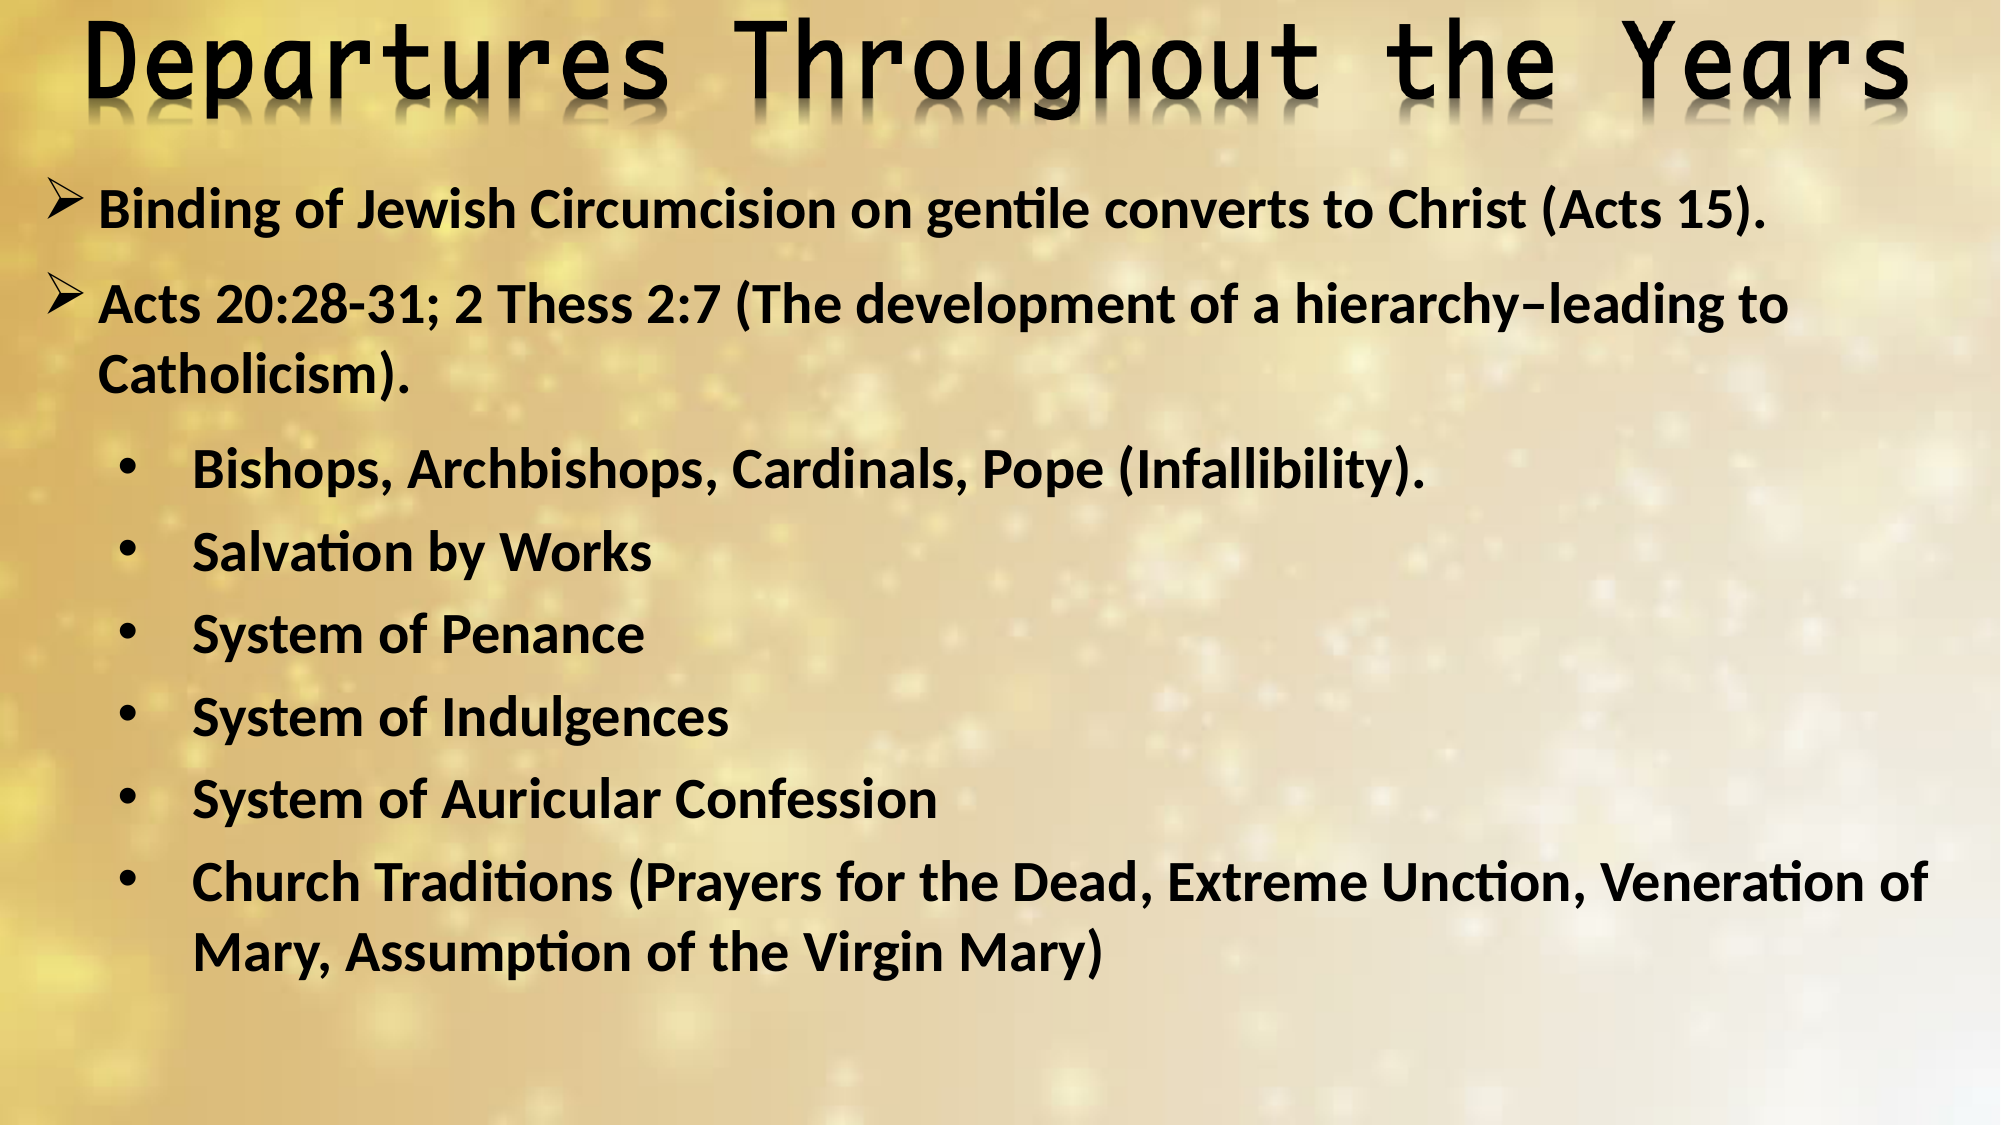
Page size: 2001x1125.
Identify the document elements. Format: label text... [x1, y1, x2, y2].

text_box Binding of Jewish Circumcision on gentile converts to Christ (Acts 15). Acts 20:28-31; 2 Thess 2:7 (The development of a hierarchy–leading to Catholicism). Bishops, Archbishops, Cardinals, Pope (Infallibility). Salvation by Works System of Penance System of Indulgences System of Auricular Confession Church Traditions (Prayers for the Dead, Extreme Unction, Veneration of Mary, Assumption of the Virgin Mary) [27, 166, 1973, 991]
picture [0, 0, 2001, 1125]
